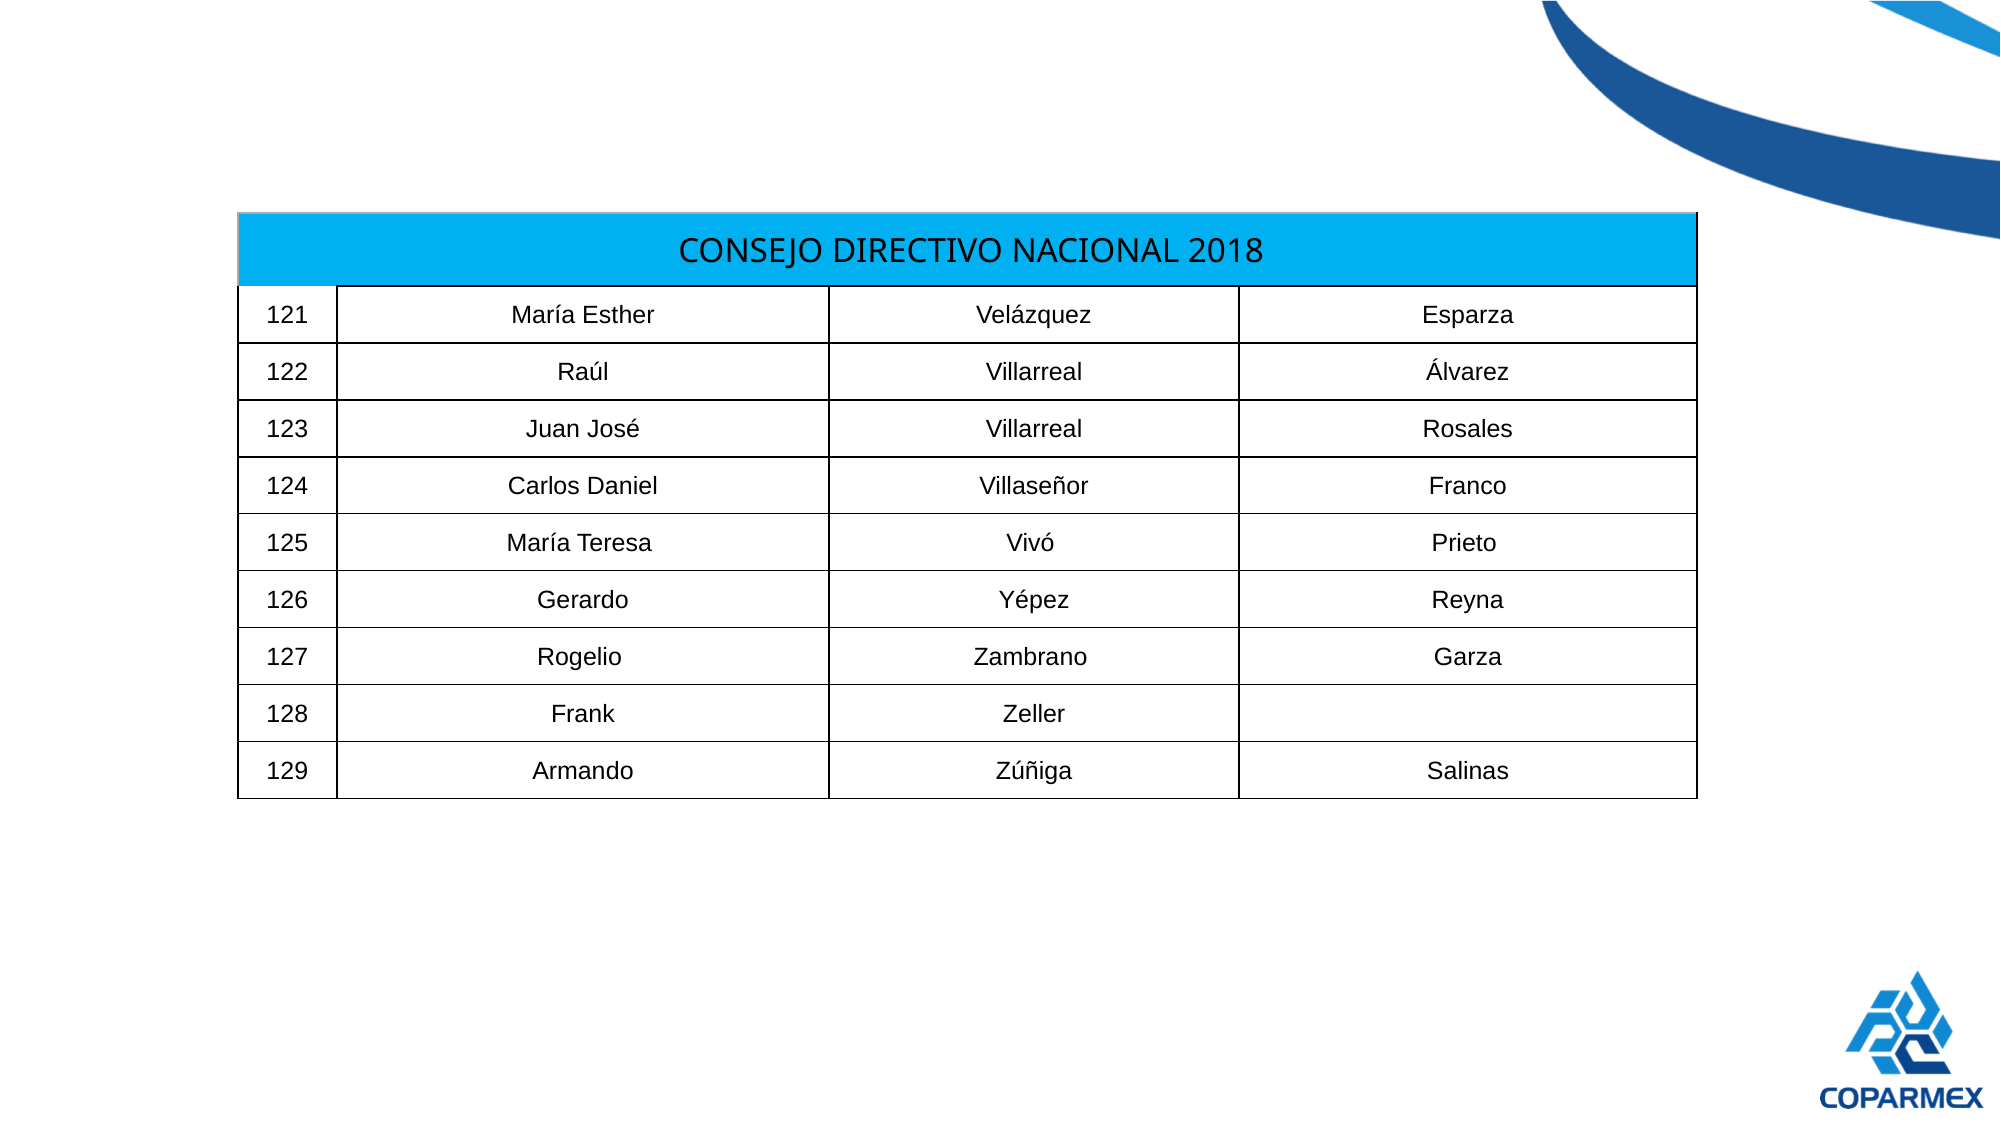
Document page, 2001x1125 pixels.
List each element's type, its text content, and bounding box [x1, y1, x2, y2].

table_cell 124 [239, 458, 336, 513]
table_cell Vivó [830, 514, 1238, 570]
table_cell 128 [239, 685, 336, 741]
table_cell 123 [239, 401, 336, 456]
table_cell María Esther [338, 287, 828, 342]
table_cell Esparza [1240, 287, 1696, 342]
table_cell Armando [338, 742, 828, 798]
table_cell 121 [239, 286, 336, 342]
table_cell Prieto [1240, 514, 1696, 570]
table_cell Garza [1240, 628, 1696, 684]
table_cell Yépez [830, 571, 1238, 627]
table_cell Zúñiga [830, 742, 1238, 798]
table_cell Gerardo [338, 571, 828, 627]
table_cell Raúl [338, 344, 828, 399]
picture [1529, 1, 2000, 303]
table_cell Rogelio [338, 628, 828, 684]
table_cell Frank [338, 685, 828, 741]
table_cell Franco [1240, 458, 1696, 513]
table_cell María Teresa [338, 514, 828, 570]
picture [1820, 970, 1984, 1109]
table_cell Zambrano [830, 628, 1238, 684]
table_cell Villarreal [830, 401, 1238, 456]
table_cell 129 [239, 742, 336, 798]
table_cell 122 [239, 344, 336, 399]
table_header CONSEJO DIRECTIVO NACIONAL 2018 [239, 214, 1696, 286]
table_cell Reyna [1240, 571, 1696, 627]
table_cell Zeller [830, 685, 1238, 741]
table_cell Velázquez [830, 287, 1238, 342]
table_cell Salinas [1240, 742, 1696, 798]
table_cell Villaseñor [830, 458, 1238, 513]
table_cell Carlos Daniel [338, 458, 828, 513]
table_cell Álvarez [1240, 344, 1696, 399]
table_cell 127 [239, 628, 336, 684]
table_cell Rosales [1240, 401, 1696, 456]
table_cell Villarreal [830, 344, 1238, 399]
table_cell [1240, 685, 1696, 741]
table_cell 126 [239, 571, 336, 627]
table_cell Juan José [338, 401, 828, 456]
table_cell 125 [239, 514, 336, 570]
